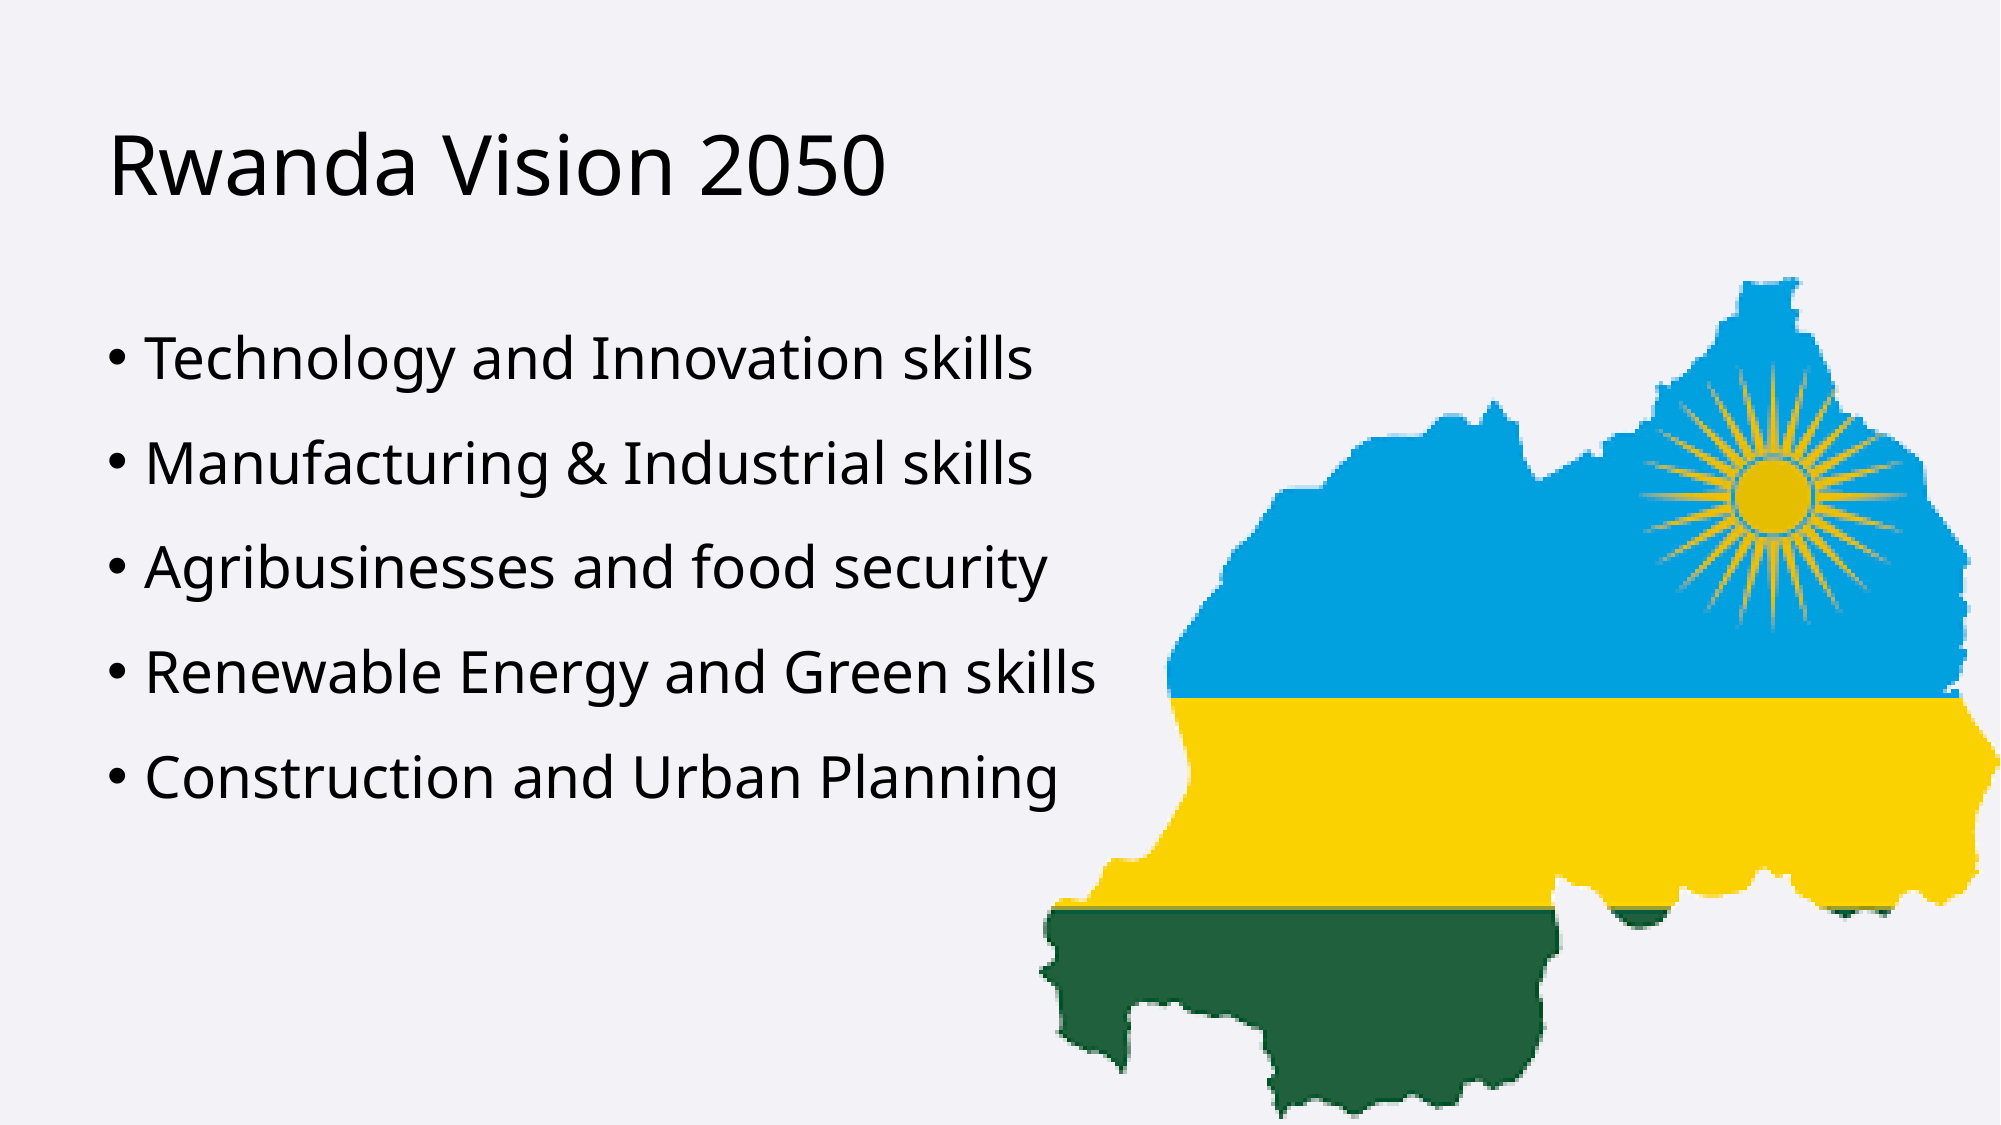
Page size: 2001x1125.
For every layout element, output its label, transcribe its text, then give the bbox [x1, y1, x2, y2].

title Rwanda Vision 2050 [92, 59, 1725, 278]
picture [1038, 277, 2000, 1119]
list Technology and Innovation skills Manufacturing & Industrial skills Agribusinesses and food security Renewable Energy and Green skills Construction and Urban Planning [92, 299, 1038, 1014]
